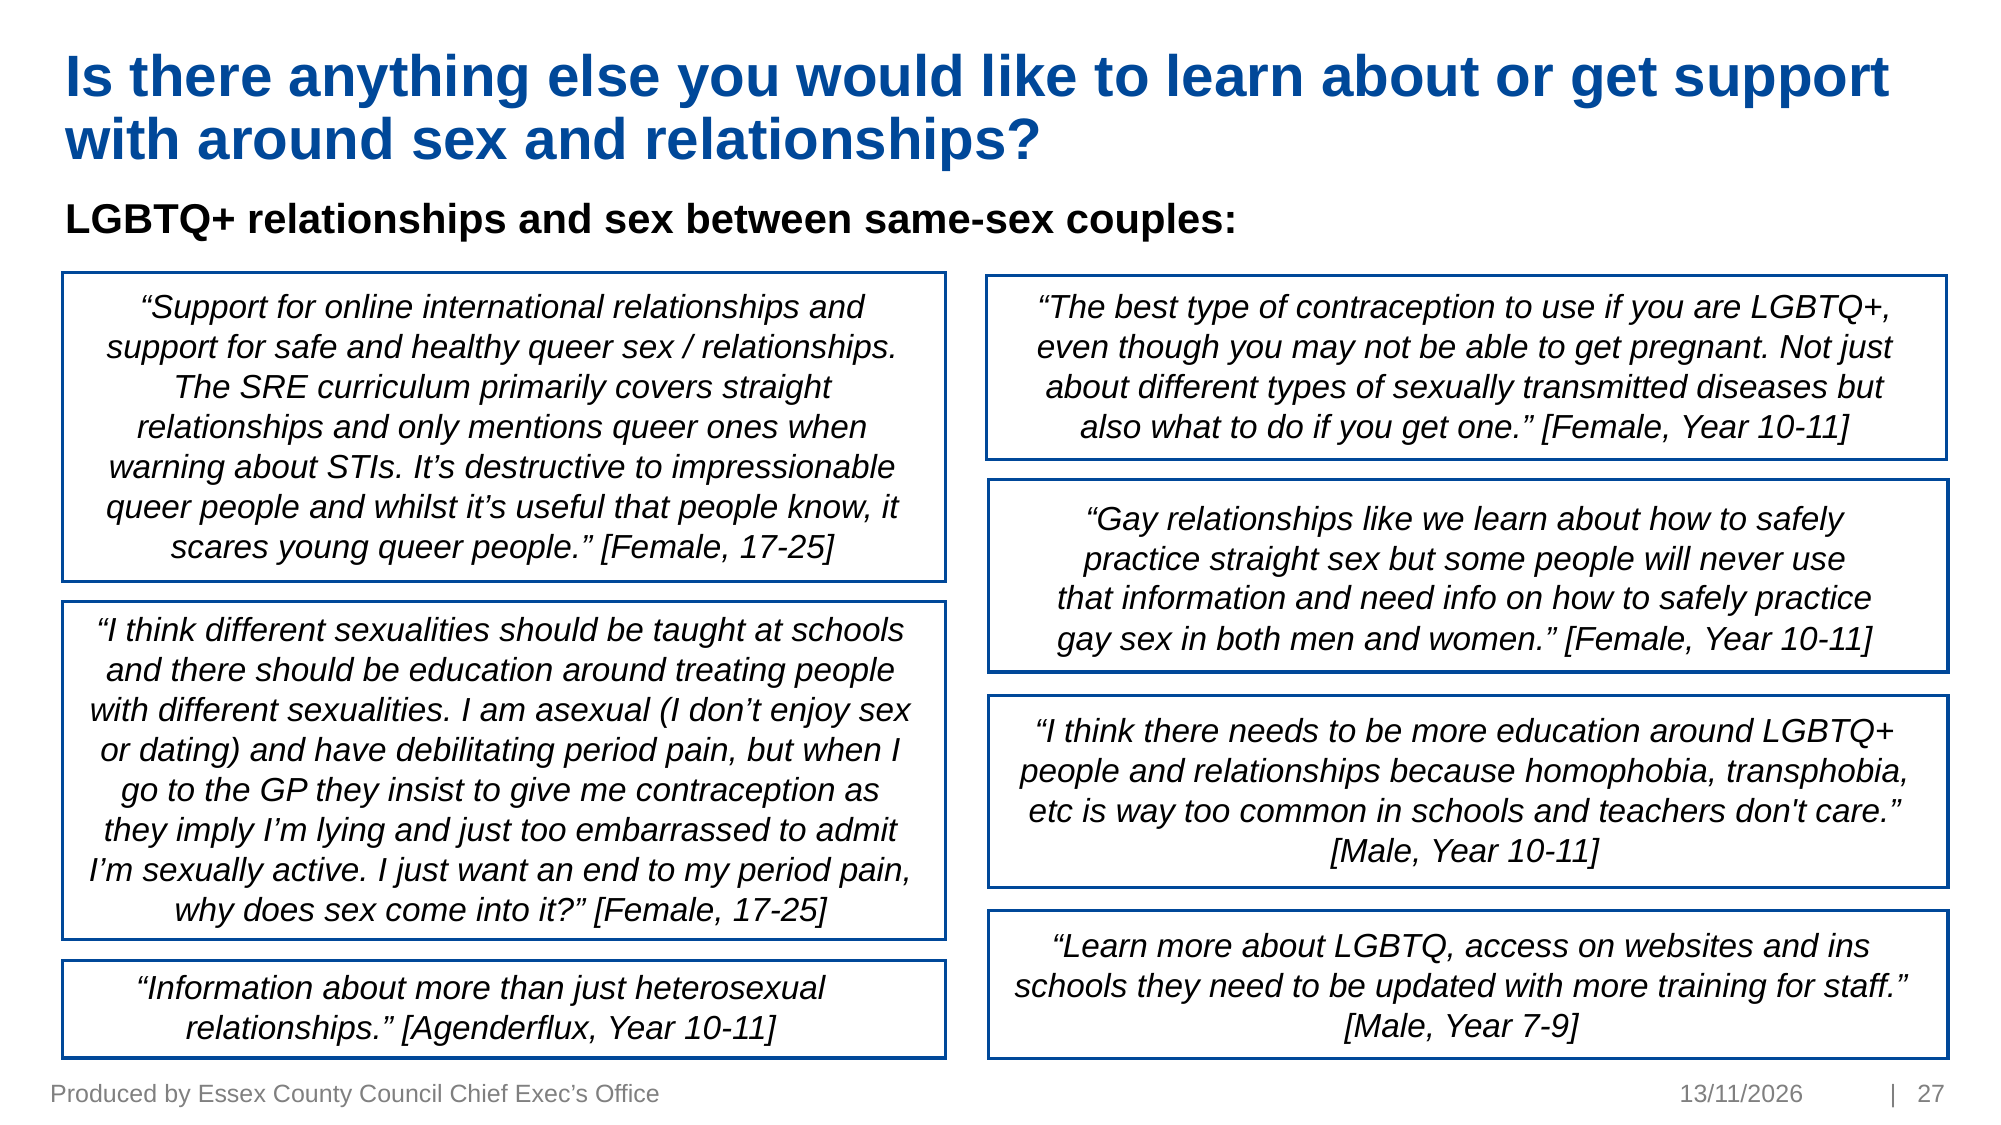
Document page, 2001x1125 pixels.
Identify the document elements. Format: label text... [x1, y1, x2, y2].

list LGBTQ+ relationships and sex between same-sex couples: [50, 184, 1946, 257]
text_box [62, 600, 947, 940]
title Is there anything else you would like to learn about or get support with around sex and relationships? [50, 37, 1946, 173]
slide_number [1443, 1081, 1804, 1104]
text_box [987, 910, 1949, 1059]
footer Produced by Essex County Council Chief Exec’s Office [50, 1081, 996, 1104]
slide_number | 27 [1817, 1081, 1946, 1104]
text_box [987, 479, 1949, 673]
text_box [986, 274, 1948, 460]
text_box [62, 272, 947, 582]
text_box [987, 694, 1949, 888]
text_box [62, 959, 947, 1059]
